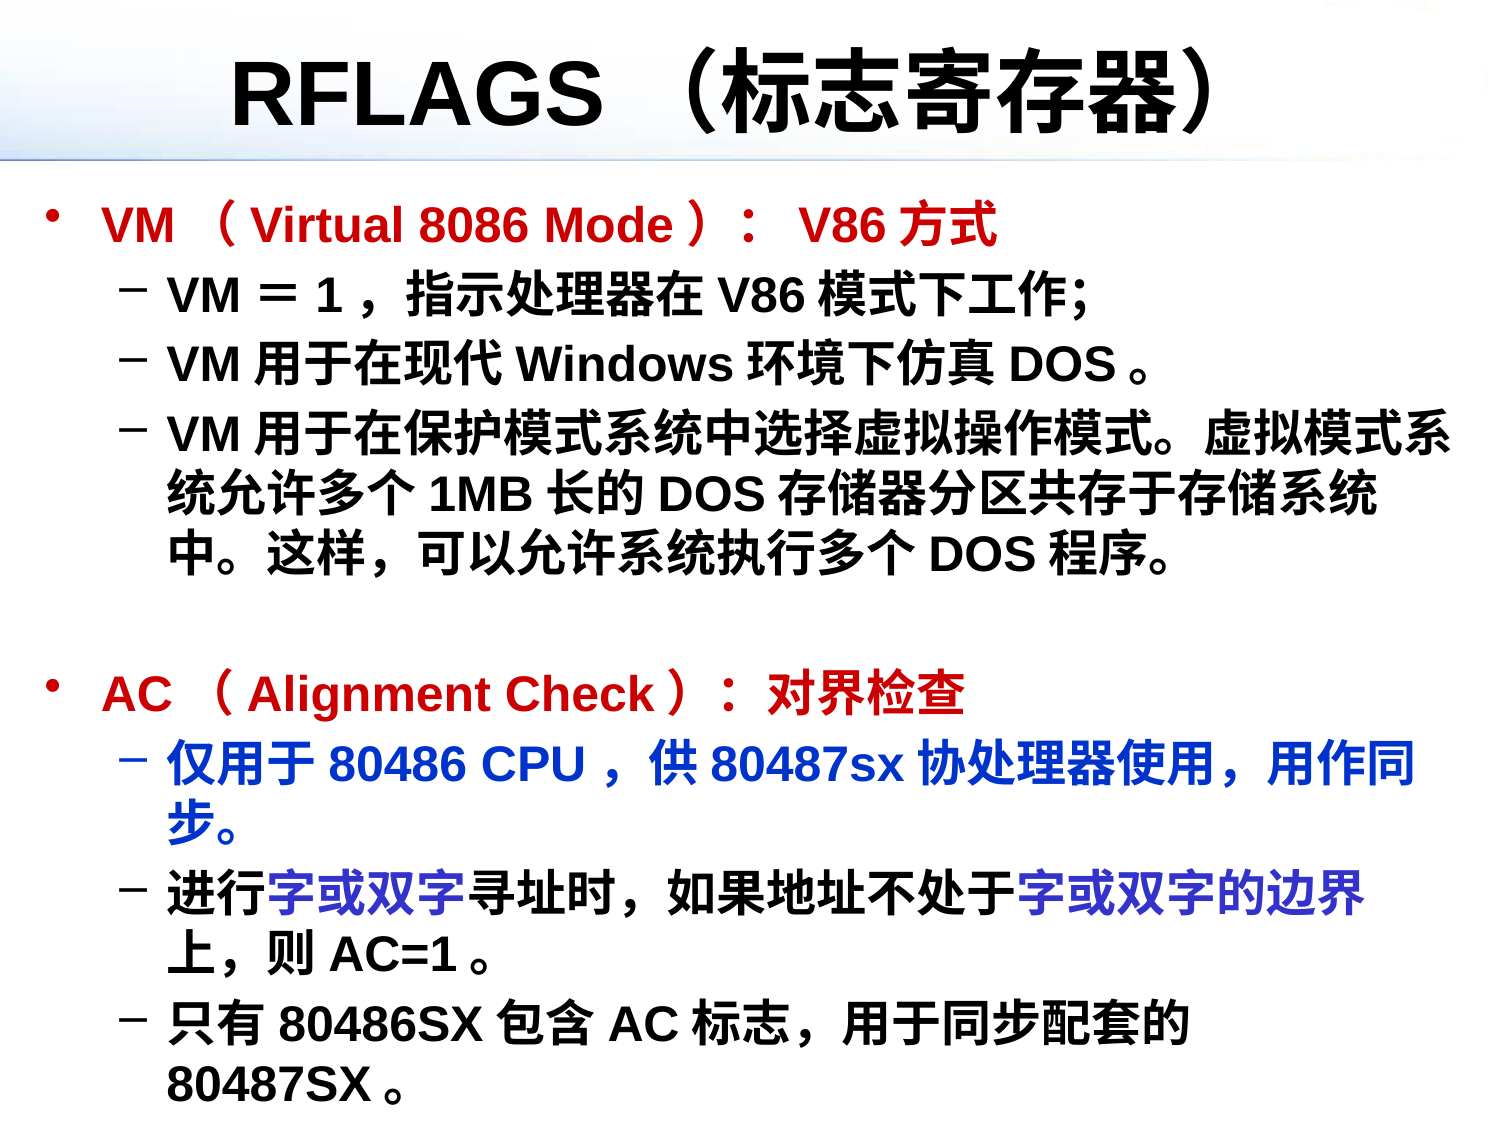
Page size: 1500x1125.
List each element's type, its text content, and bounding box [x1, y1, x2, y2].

picture [0, 0, 1500, 161]
title RFLAGS（标志寄存器） [29, 31, 1471, 147]
list VM（Virtual 8086 Mode）：V86方式 VM＝1，指示处理器在V86模式下工作； VM用于在现代Windows环境下仿真DOS。 VM用于在保护模式系统中选择虚拟操作模式。虚拟模式系统允许多个1MB长的DOS存储器分区共存于存储系统中。这样，可以允许系统执行多个DOS程序。 AC（Alignment Check）：对界检查 仅用于80486 CPU，供80487sx协处理器使用，用作同步。 进行字或双字寻址时，如果地址不处于字或双字的边界上，则AC=1。 只有80486SX包含AC标志，用于同步配套的80487SX。 [29, 184, 1477, 1035]
